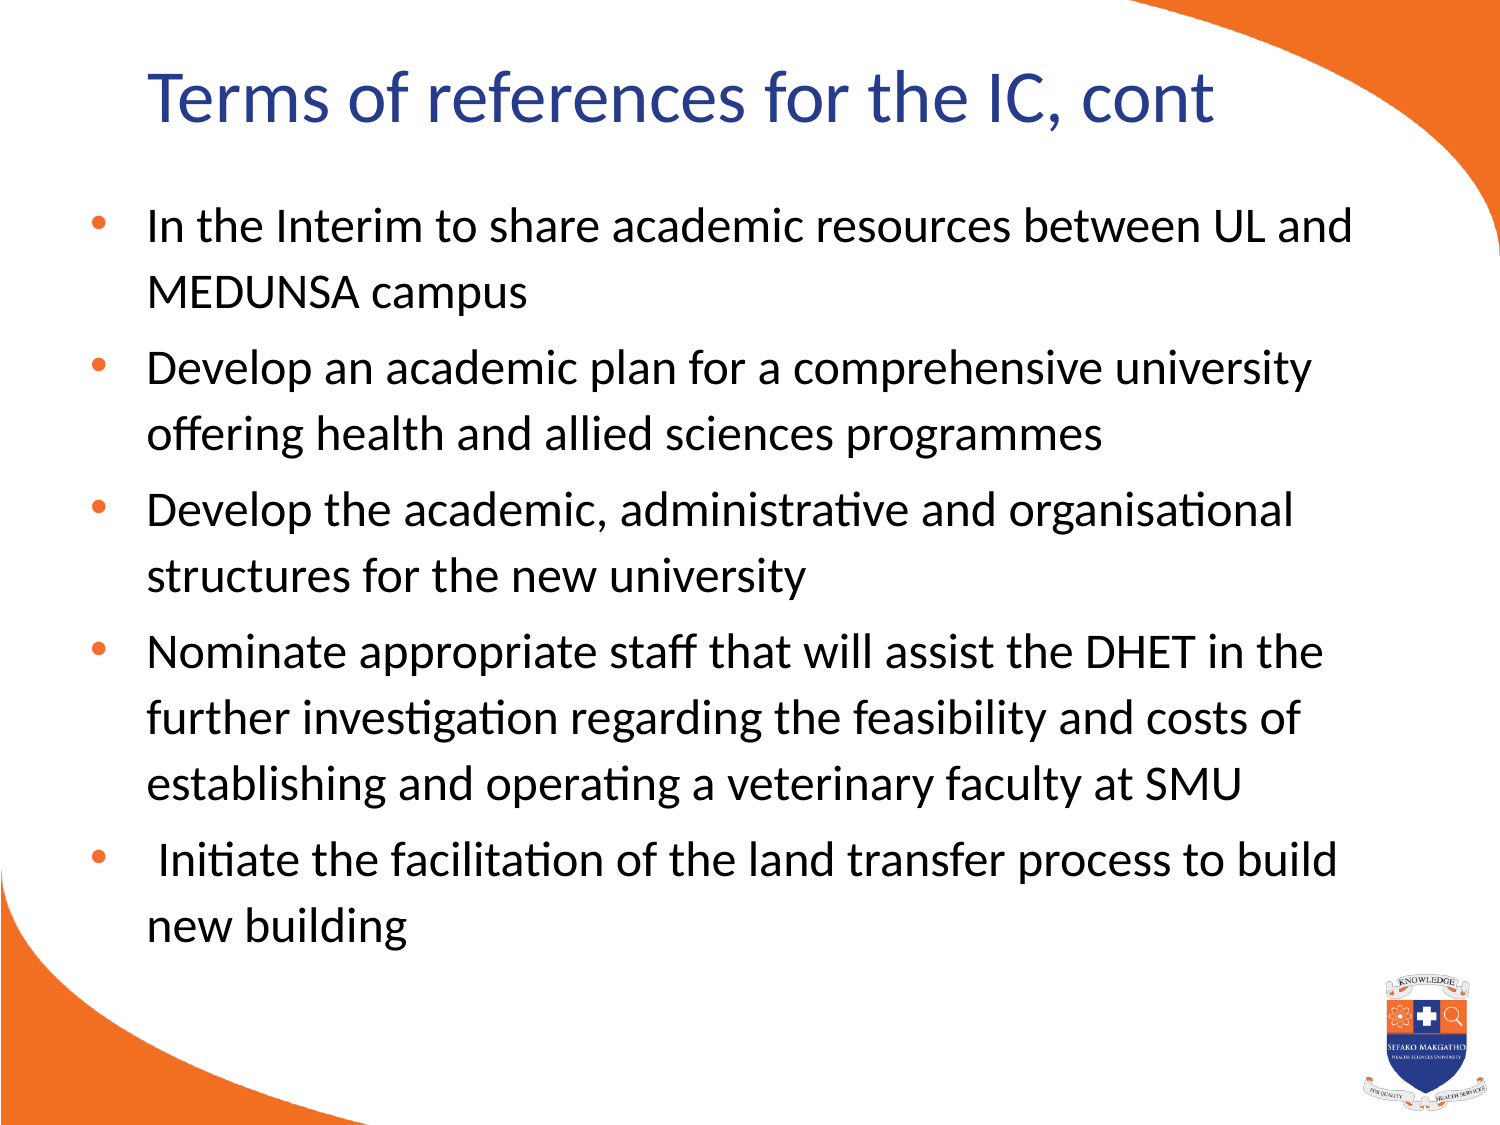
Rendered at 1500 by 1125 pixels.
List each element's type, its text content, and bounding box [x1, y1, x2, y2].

list In the Interim to share academic resources between UL and MEDUNSA campus Develop an academic plan for a comprehensive university offering health and allied sciences programmes Develop the academic, administrative and organisational structures for the new university Nominate appropriate staff that will assist the DHET in the further investigation regarding the feasibility and costs of establishing and operating a veterinary faculty at SMU Initiate the facilitation of the land transfer process to build new building [75, 179, 1425, 1005]
picture [1127, 0, 1500, 270]
picture [2, 856, 373, 1125]
title Terms of references for the IC, cont [75, 45, 1289, 141]
picture [1362, 973, 1487, 1112]
